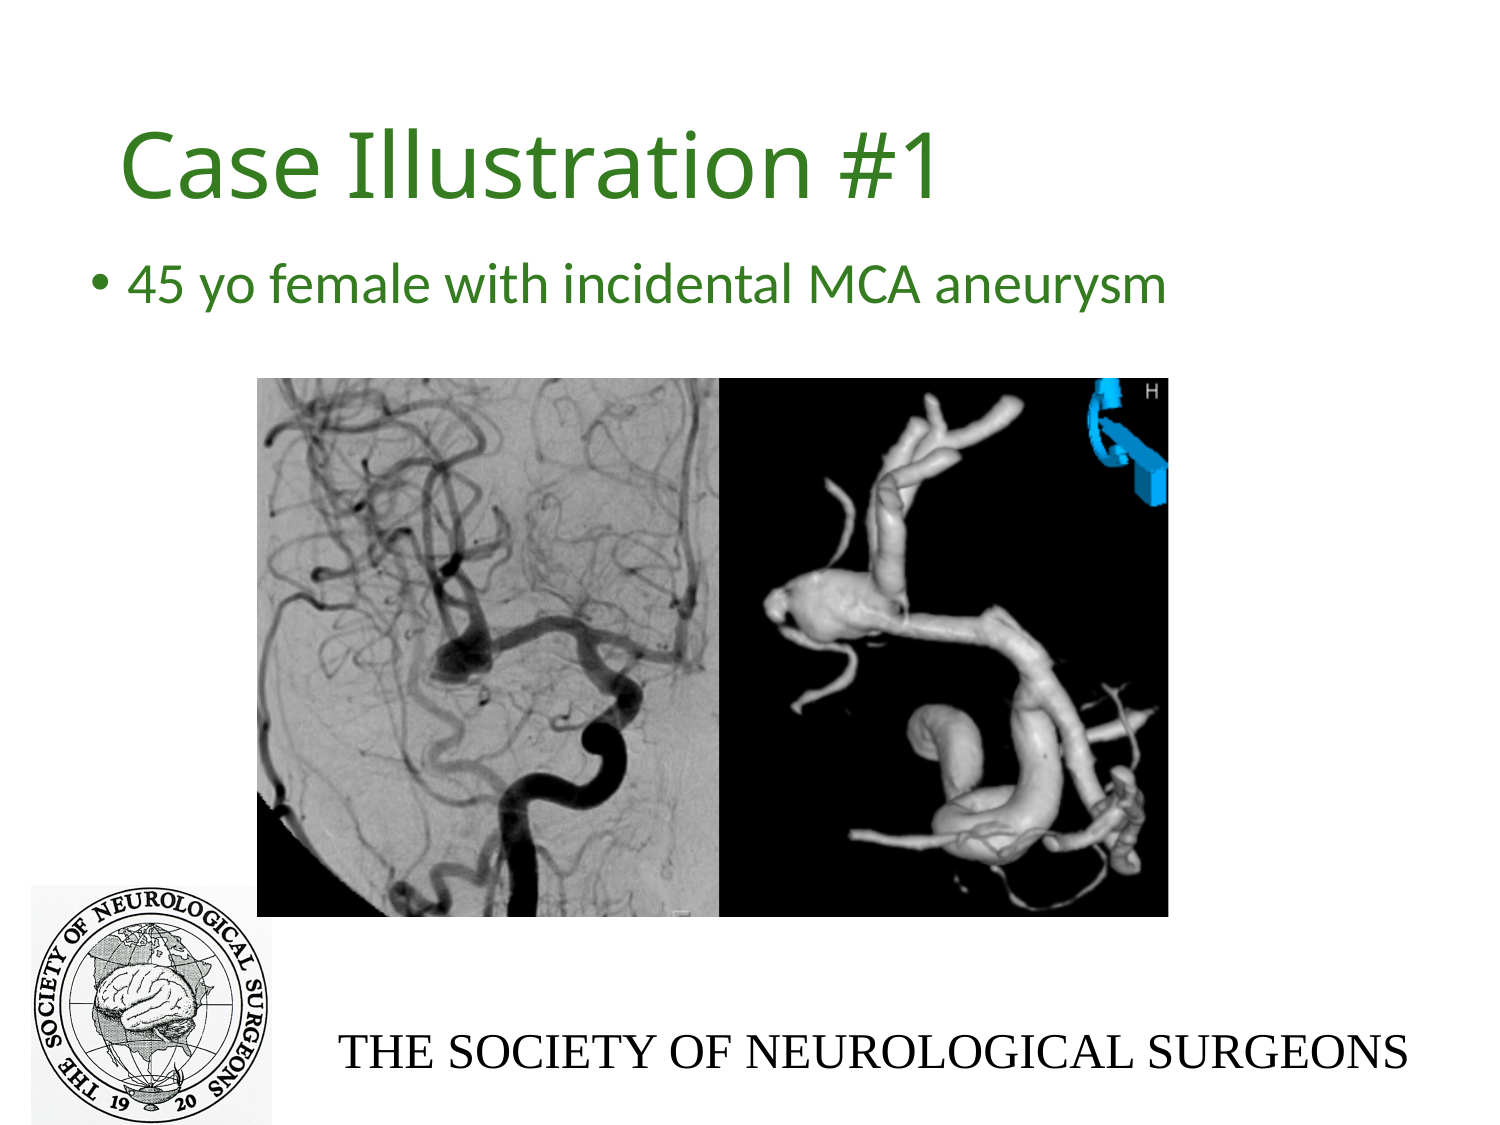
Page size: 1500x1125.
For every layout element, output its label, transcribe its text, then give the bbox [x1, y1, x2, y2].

list 45 yo female with incidental MCA aneurysm [75, 245, 1425, 989]
picture [31, 885, 272, 1125]
picture [1101, 433, 1113, 450]
picture [1100, 378, 1169, 461]
picture [256, 378, 1169, 917]
title Case Illustration #1 [103, 59, 1397, 245]
